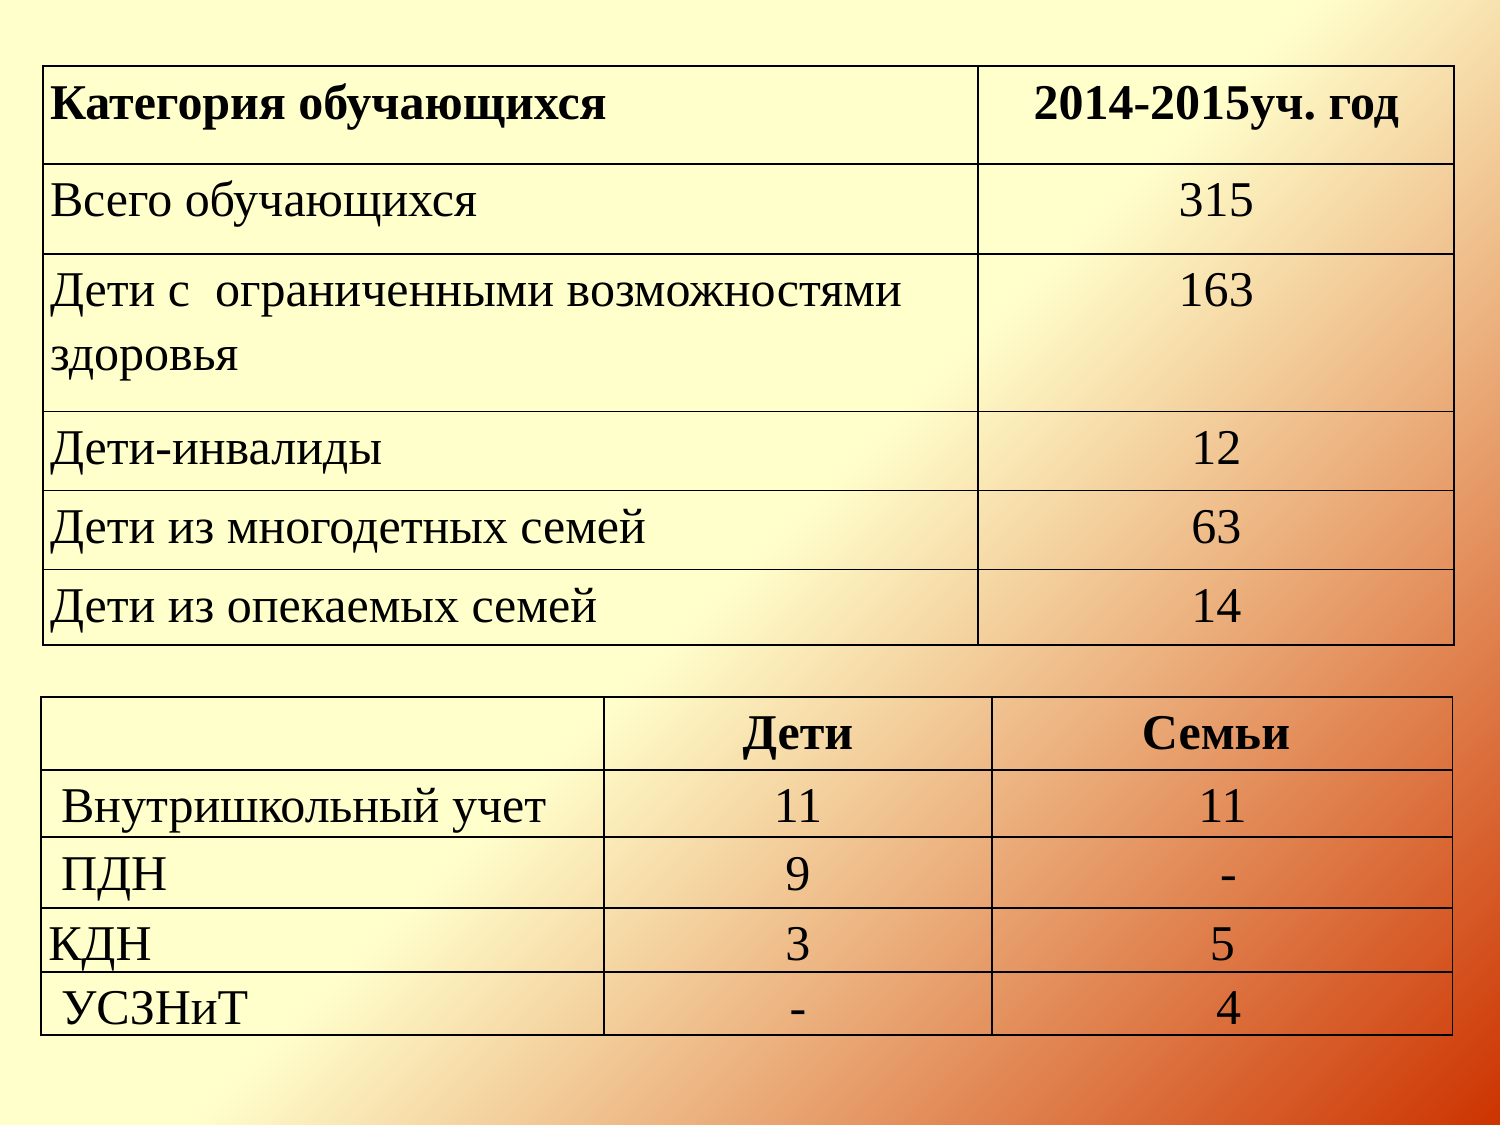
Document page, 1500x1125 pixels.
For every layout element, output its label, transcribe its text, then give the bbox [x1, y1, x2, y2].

table_header Семьи [993, 698, 1452, 769]
table_cell Дети с ограниченными возможностями здоровья [44, 255, 977, 411]
table_cell 11 [993, 771, 1452, 836]
table_header [42, 698, 603, 769]
table_cell 163 [979, 255, 1453, 411]
table_cell 14 [979, 570, 1453, 644]
table_cell 63 [979, 491, 1453, 569]
table_header 2014-2015уч. год [979, 67, 1453, 163]
table_cell 5 [993, 909, 1452, 971]
table_cell УСЗНиТ [42, 973, 603, 1034]
table_header Дети [605, 698, 991, 769]
table_cell 315 [979, 165, 1453, 253]
table_cell 11 [605, 771, 991, 836]
table_cell ПДН [42, 838, 603, 907]
table_cell 12 [979, 412, 1453, 490]
table_cell Дети из опекаемых семей [44, 570, 977, 644]
table_cell КДН [42, 909, 603, 971]
table_cell Всего обучающихся [44, 165, 977, 253]
table_cell 3 [605, 909, 991, 971]
table_cell Дети-инвалиды [44, 412, 977, 490]
table_cell - [993, 838, 1452, 907]
table_header Категория обучающихся [44, 67, 977, 163]
table_cell Дети из многодетных семей [44, 491, 977, 569]
table_cell Внутришкольный учет [42, 771, 603, 836]
table_cell 9 [605, 838, 991, 907]
title [235, 0, 1466, 172]
table_cell - [605, 973, 991, 1034]
table_cell 4 [993, 973, 1452, 1034]
